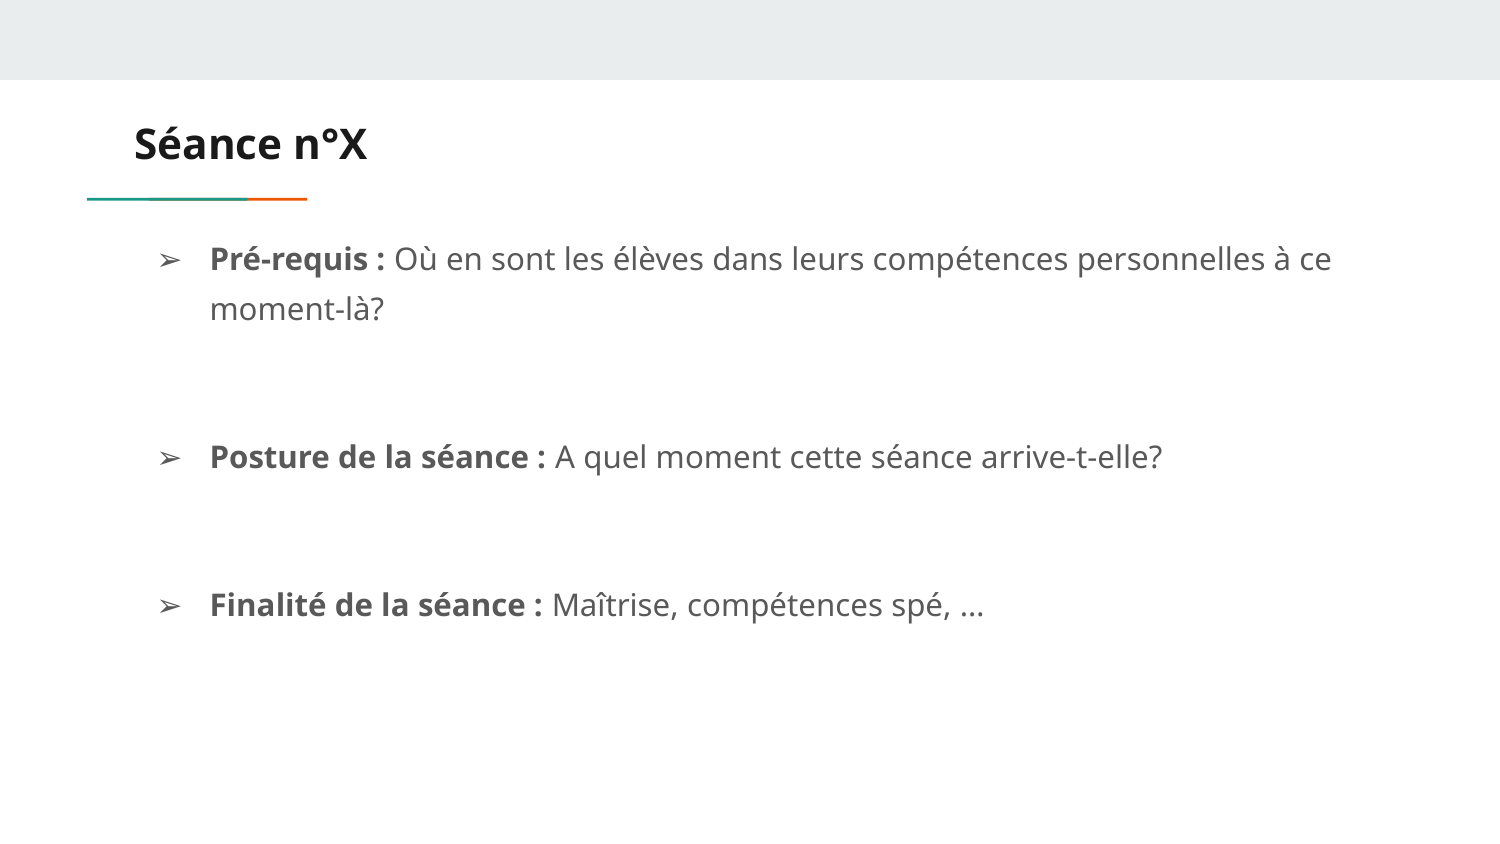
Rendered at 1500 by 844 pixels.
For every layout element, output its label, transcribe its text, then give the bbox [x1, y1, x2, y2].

list Pré-requis : Où en sont les élèves dans leurs compétences personnelles à ce moment-là? Posture de la séance : A quel moment cette séance arrive-t-elle? Finalité de la séance : Maîtrise, compétences spé, … [119, 215, 1381, 822]
title Séance n°X [119, 99, 1381, 188]
